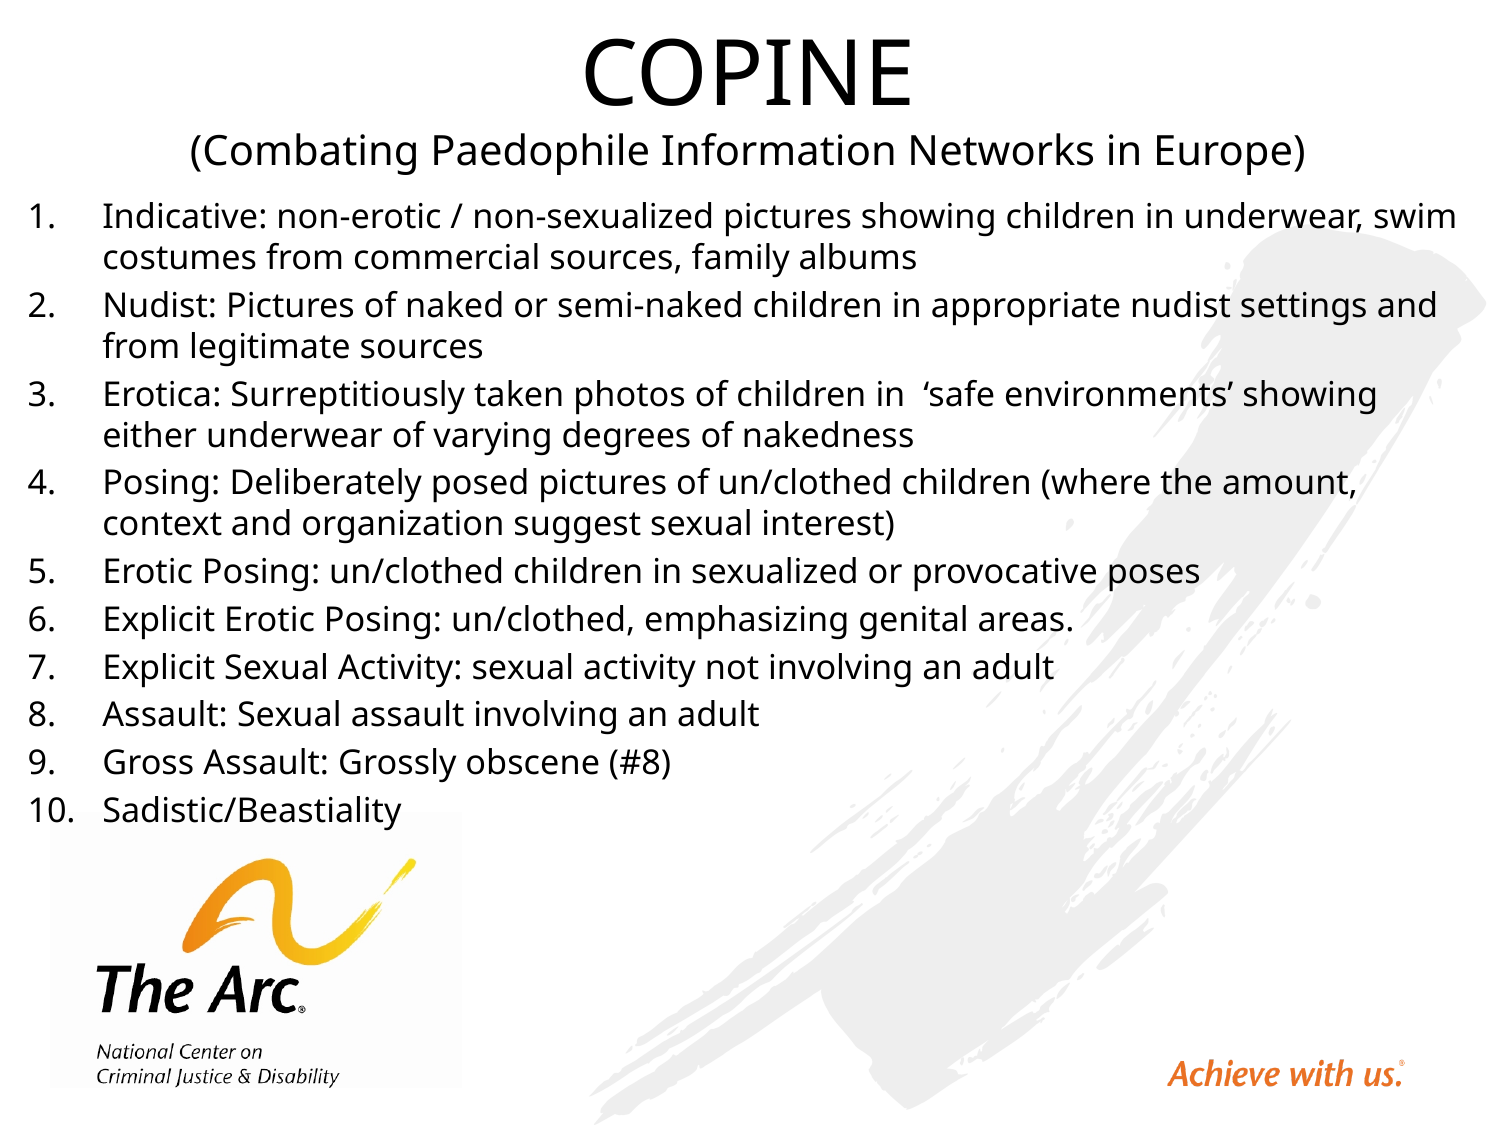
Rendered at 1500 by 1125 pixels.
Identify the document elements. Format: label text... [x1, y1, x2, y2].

list Indicative: non-erotic / non-sexualized pictures showing children in underwear, swim costumes from commercial sources, family albums Nudist: Pictures of naked or semi-naked children in appropriate nudist settings and from legitimate sources Erotica: Surreptitiously taken photos of children in ‘safe environments’ showing either underwear of varying degrees of nakedness Posing: Deliberately posed pictures of un/clothed children (where the amount, context and organization suggest sexual interest) Erotic Posing: un/clothed children in sexualized or provocative poses Explicit Erotic Posing: un/clothed, emphasizing genital areas. Explicit Sexual Activity: sexual activity not involving an adult Assault: Sexual assault involving an adult Gross Assault: Grossly obscene (#8) Sadistic/Beastiality [12, 186, 1475, 838]
picture [1142, 1036, 1425, 1110]
picture [50, 838, 462, 1088]
title COPINE (Combating Paedophile Information Networks in Europe) [73, 0, 1423, 186]
